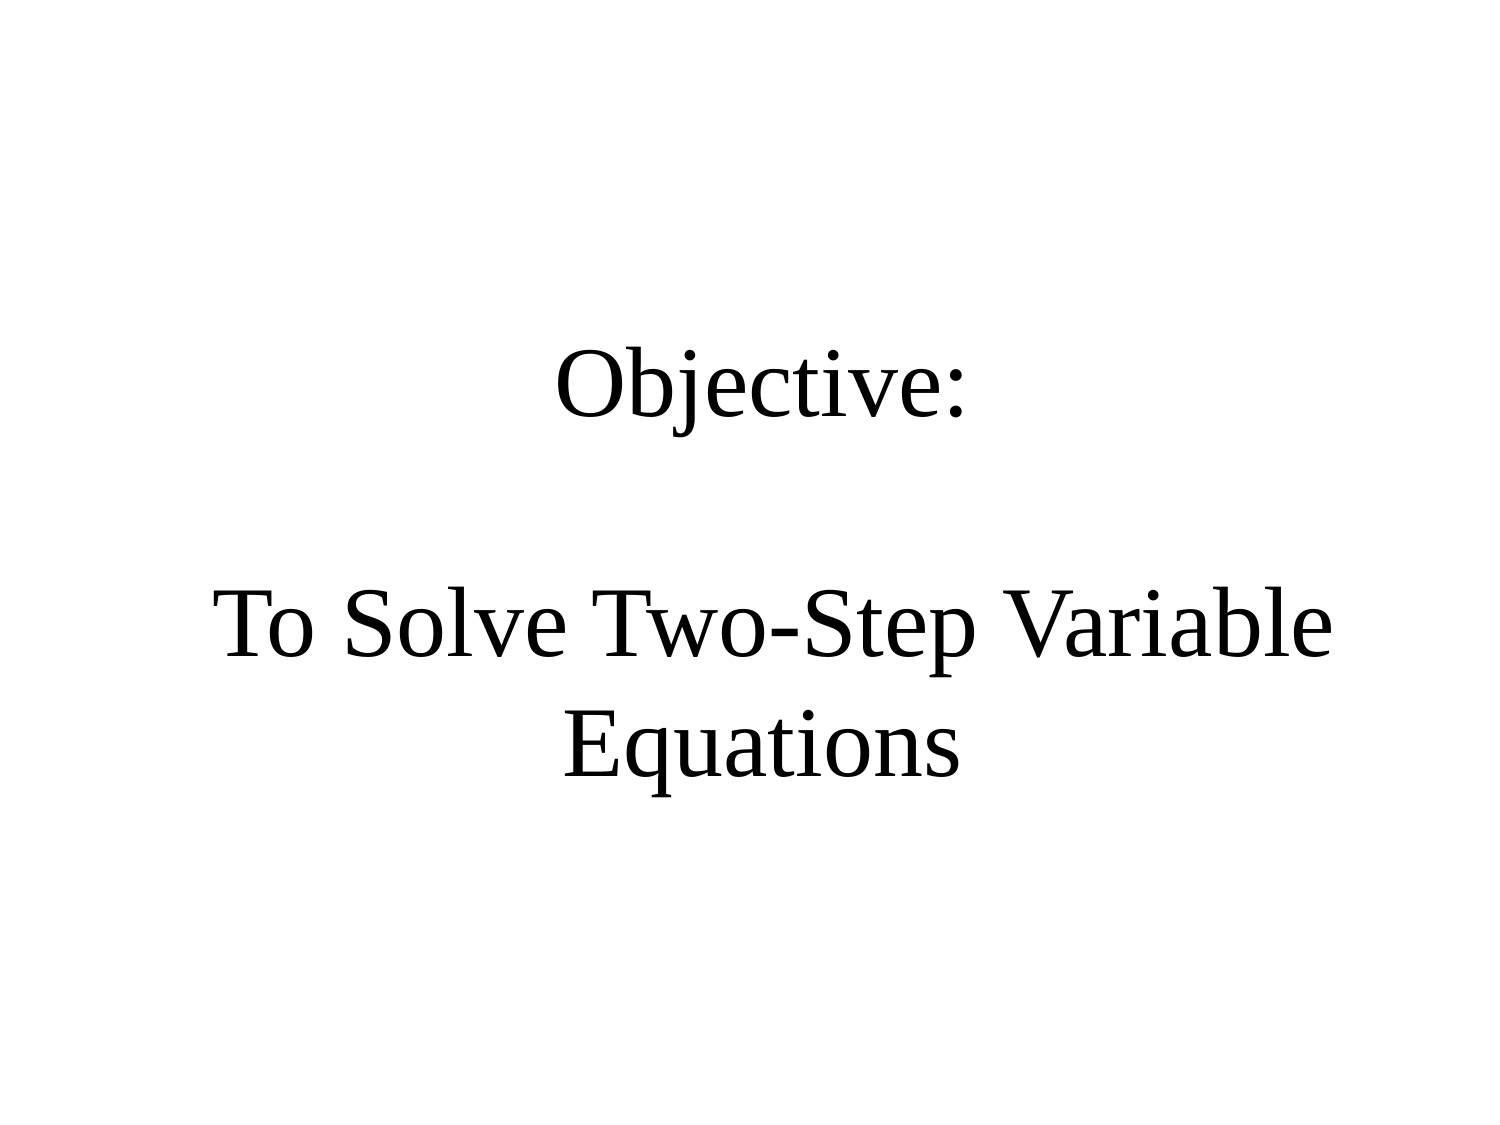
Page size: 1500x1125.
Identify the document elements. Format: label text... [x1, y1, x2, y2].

title Objective: To Solve Two-Step Variable Equations [137, 249, 1388, 863]
